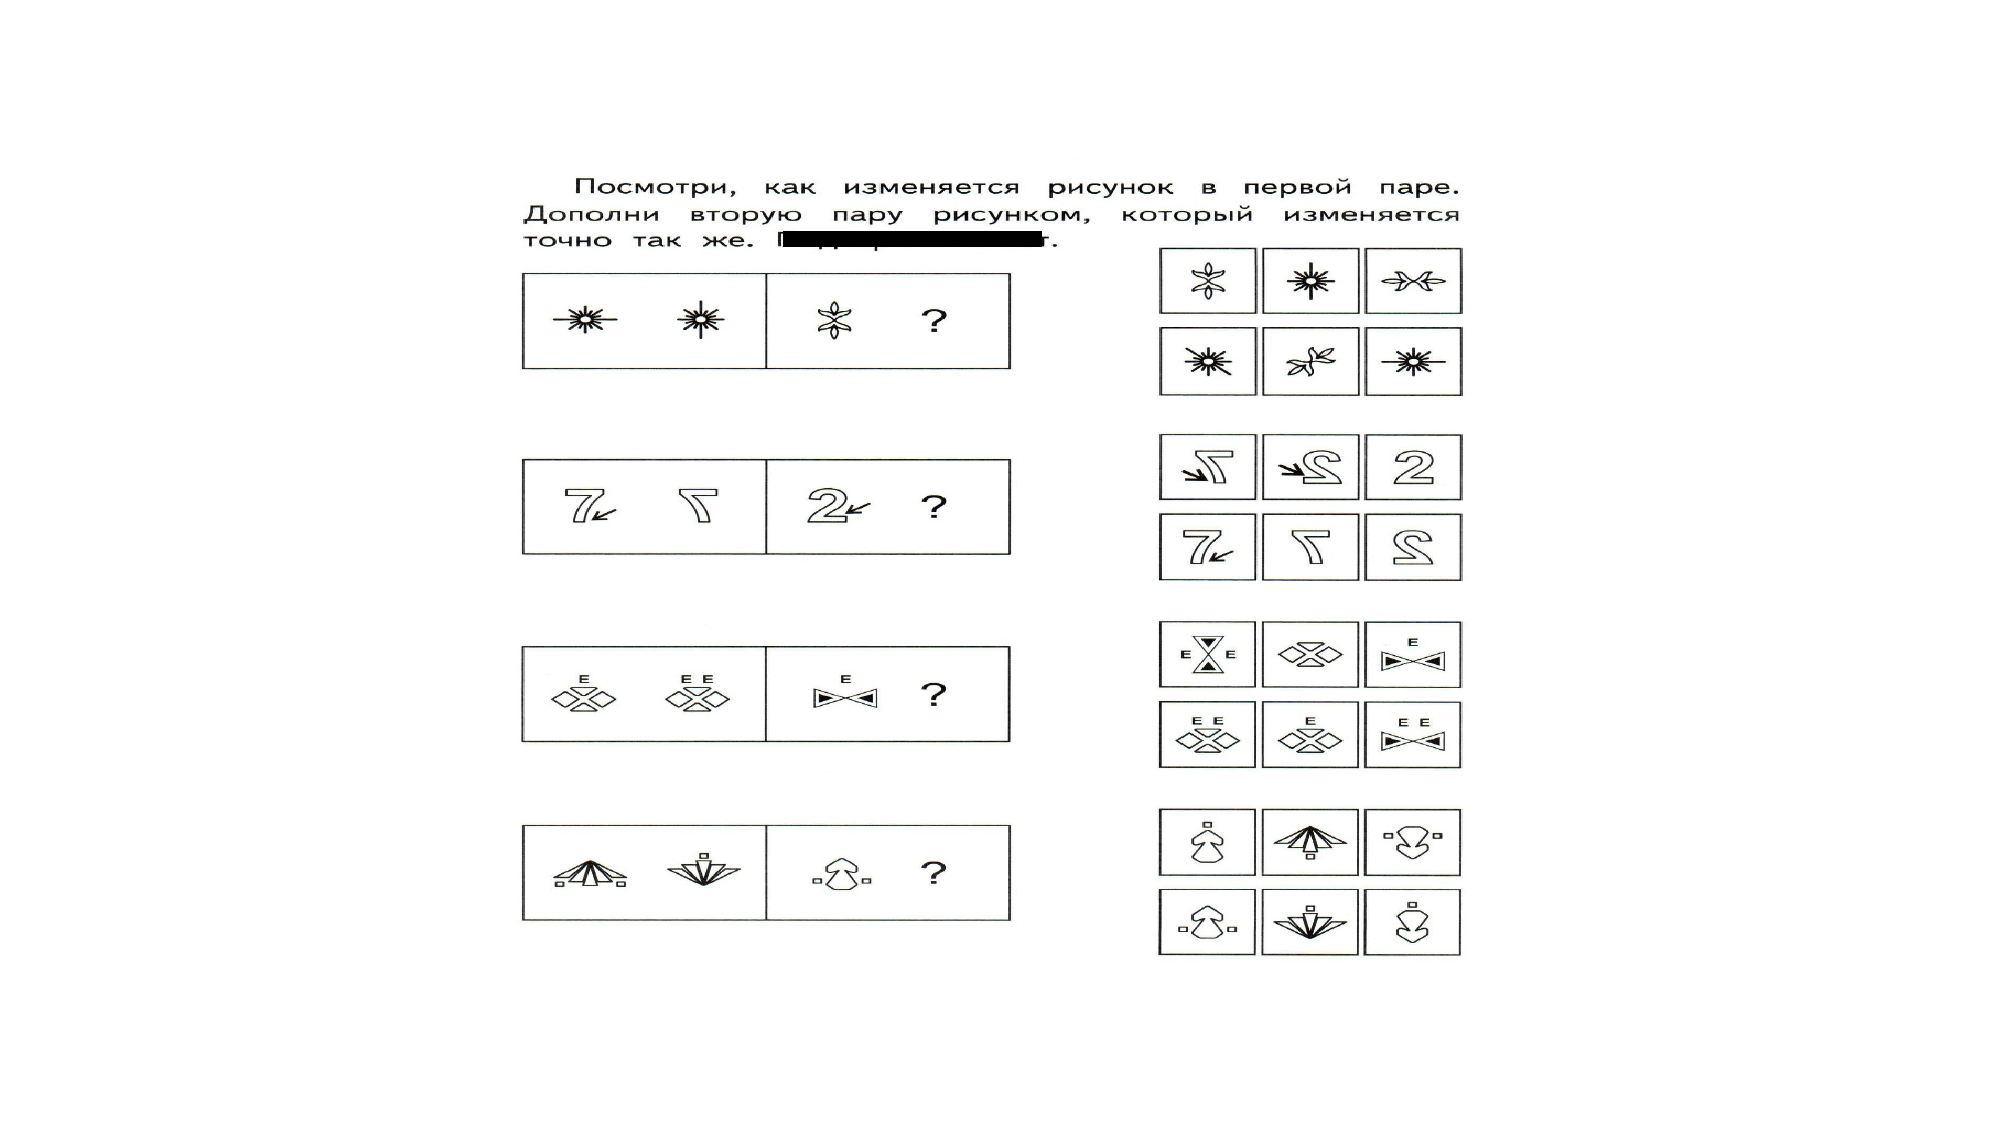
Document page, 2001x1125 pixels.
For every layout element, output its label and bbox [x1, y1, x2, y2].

picture [329, 37, 1646, 1104]
